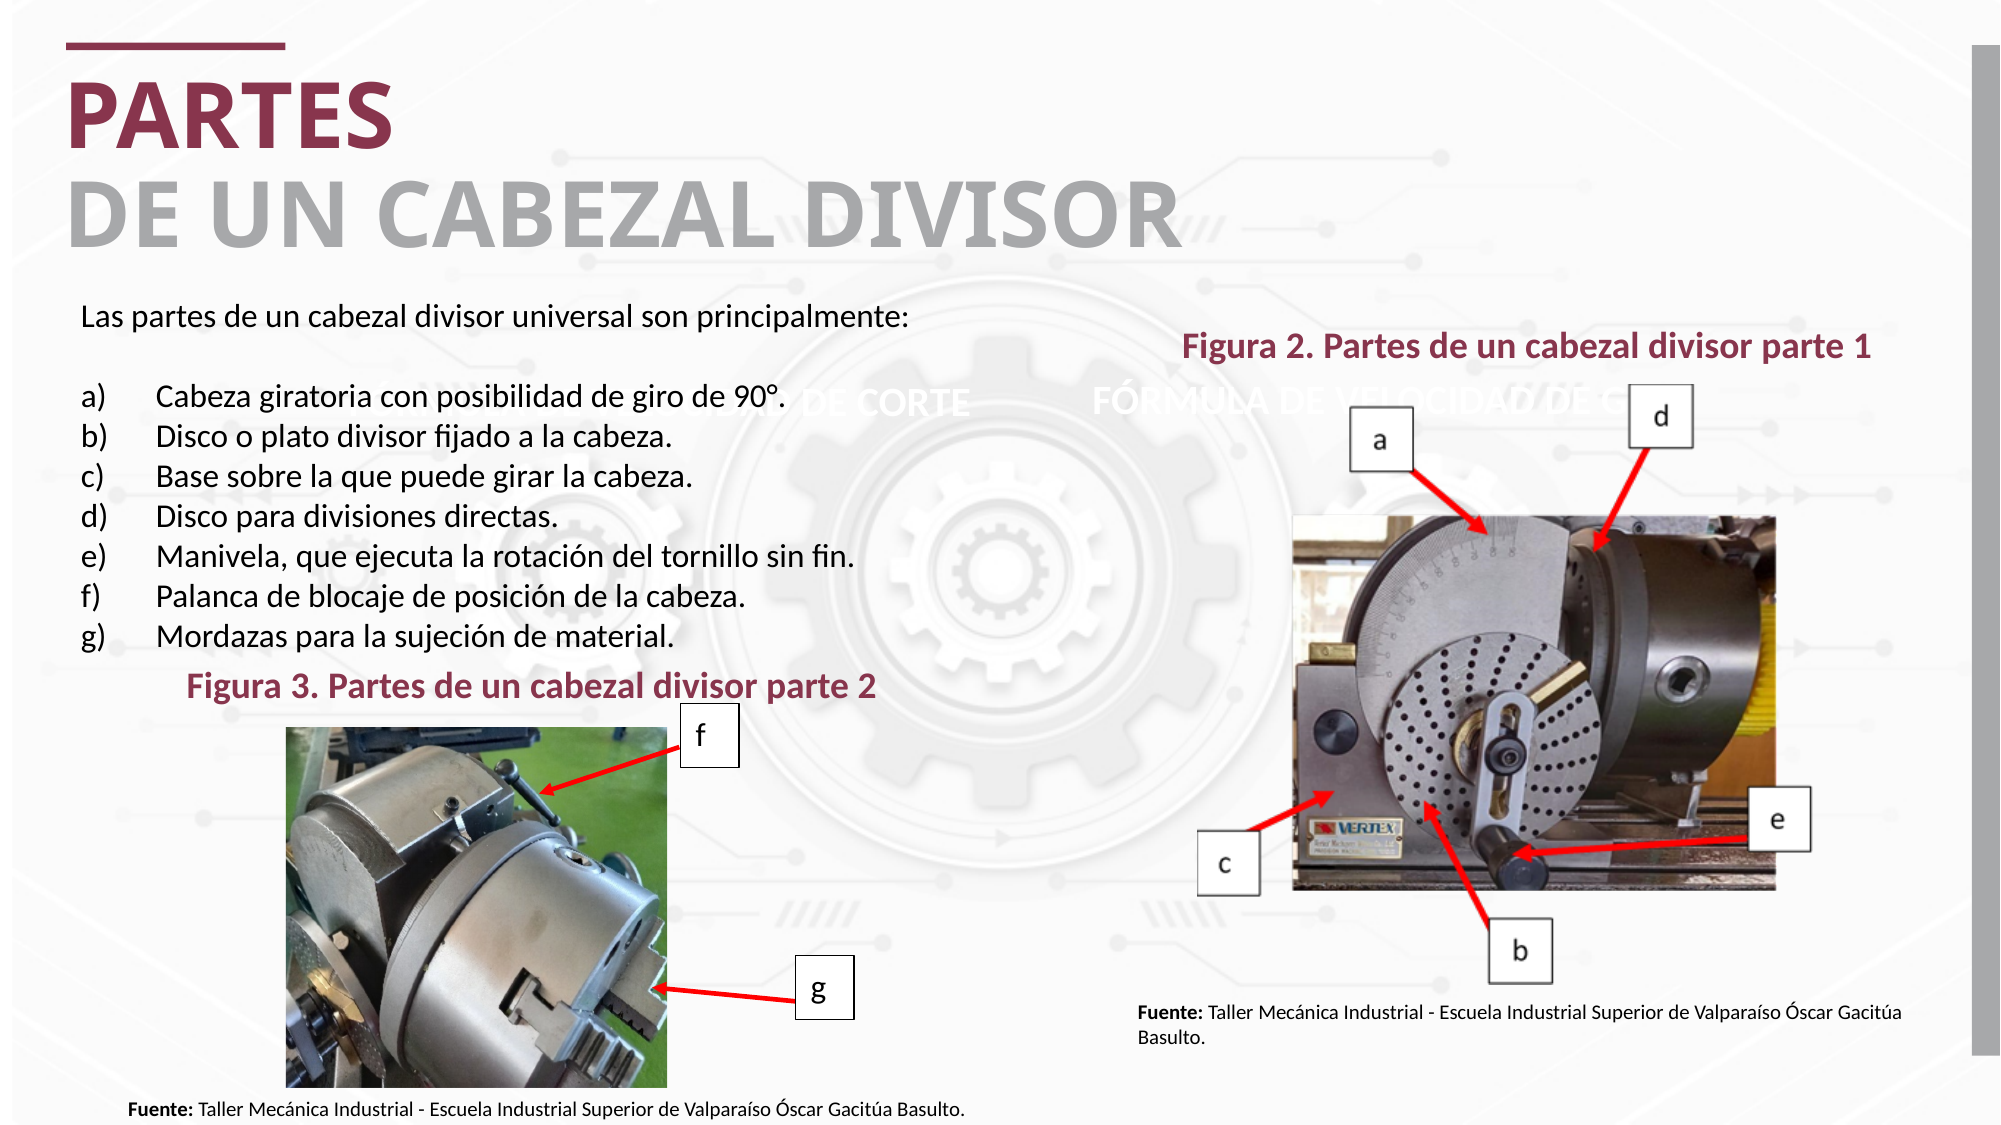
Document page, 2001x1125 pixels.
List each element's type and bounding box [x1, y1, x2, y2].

text_box [285, 703, 855, 1088]
picture [12, 0, 2000, 1125]
